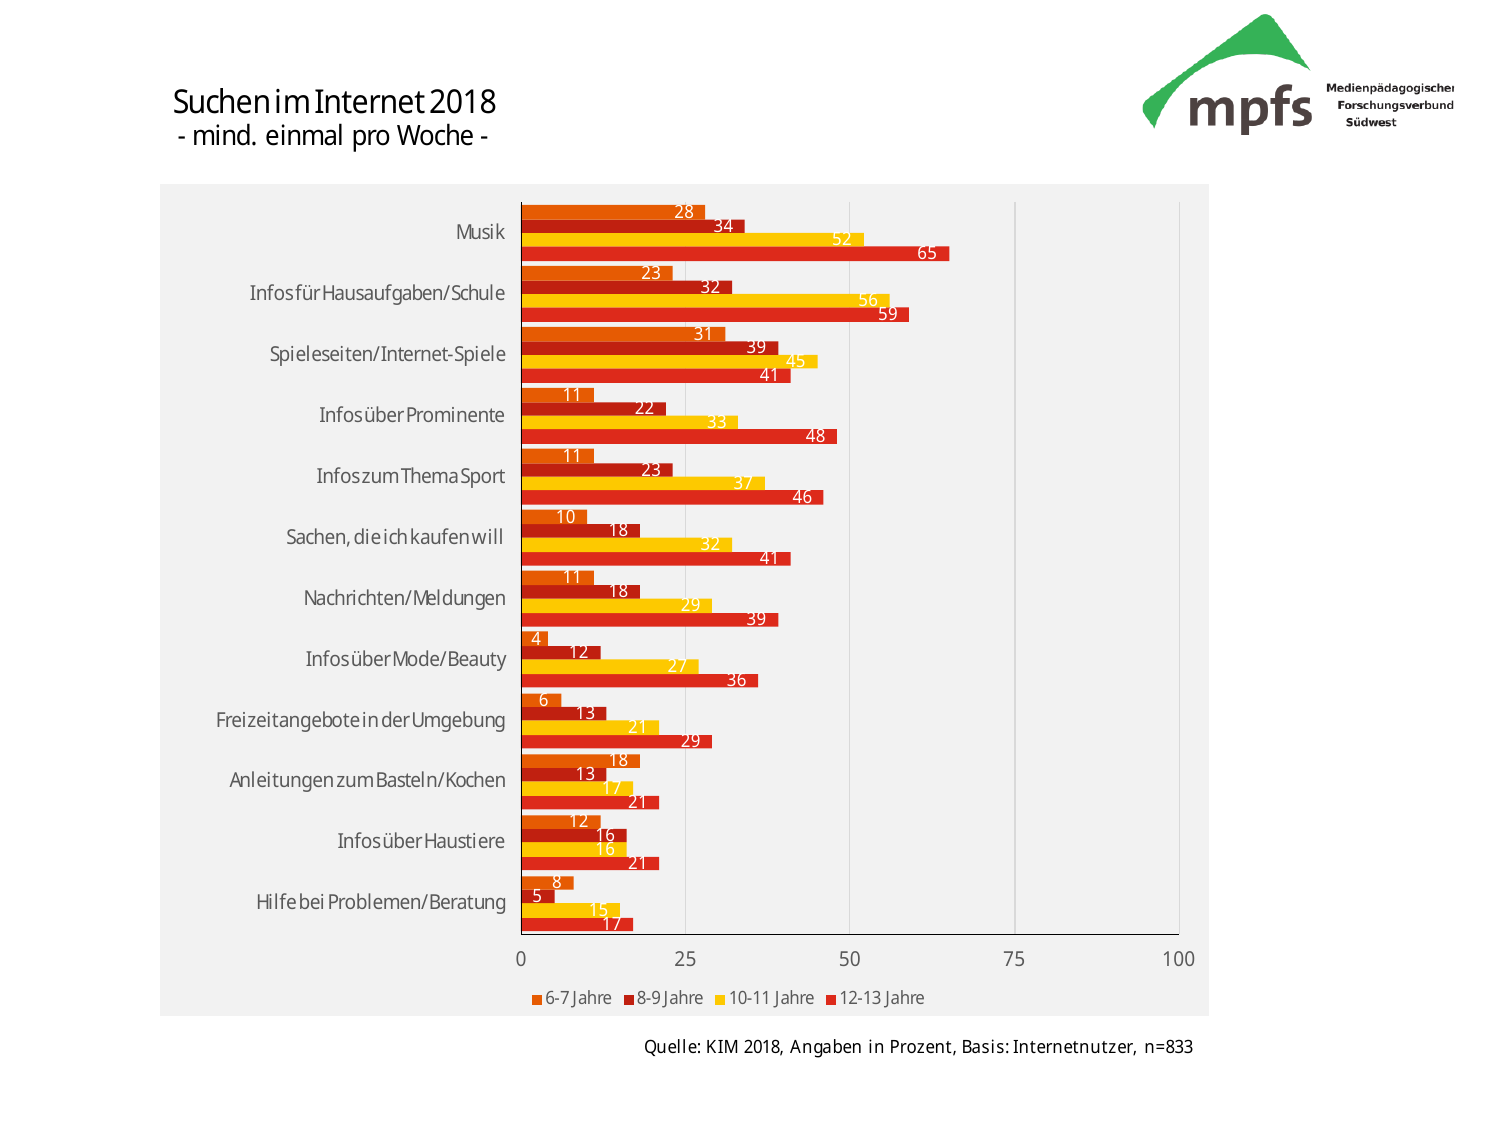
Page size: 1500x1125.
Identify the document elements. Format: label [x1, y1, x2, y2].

picture [154, 72, 1324, 1100]
